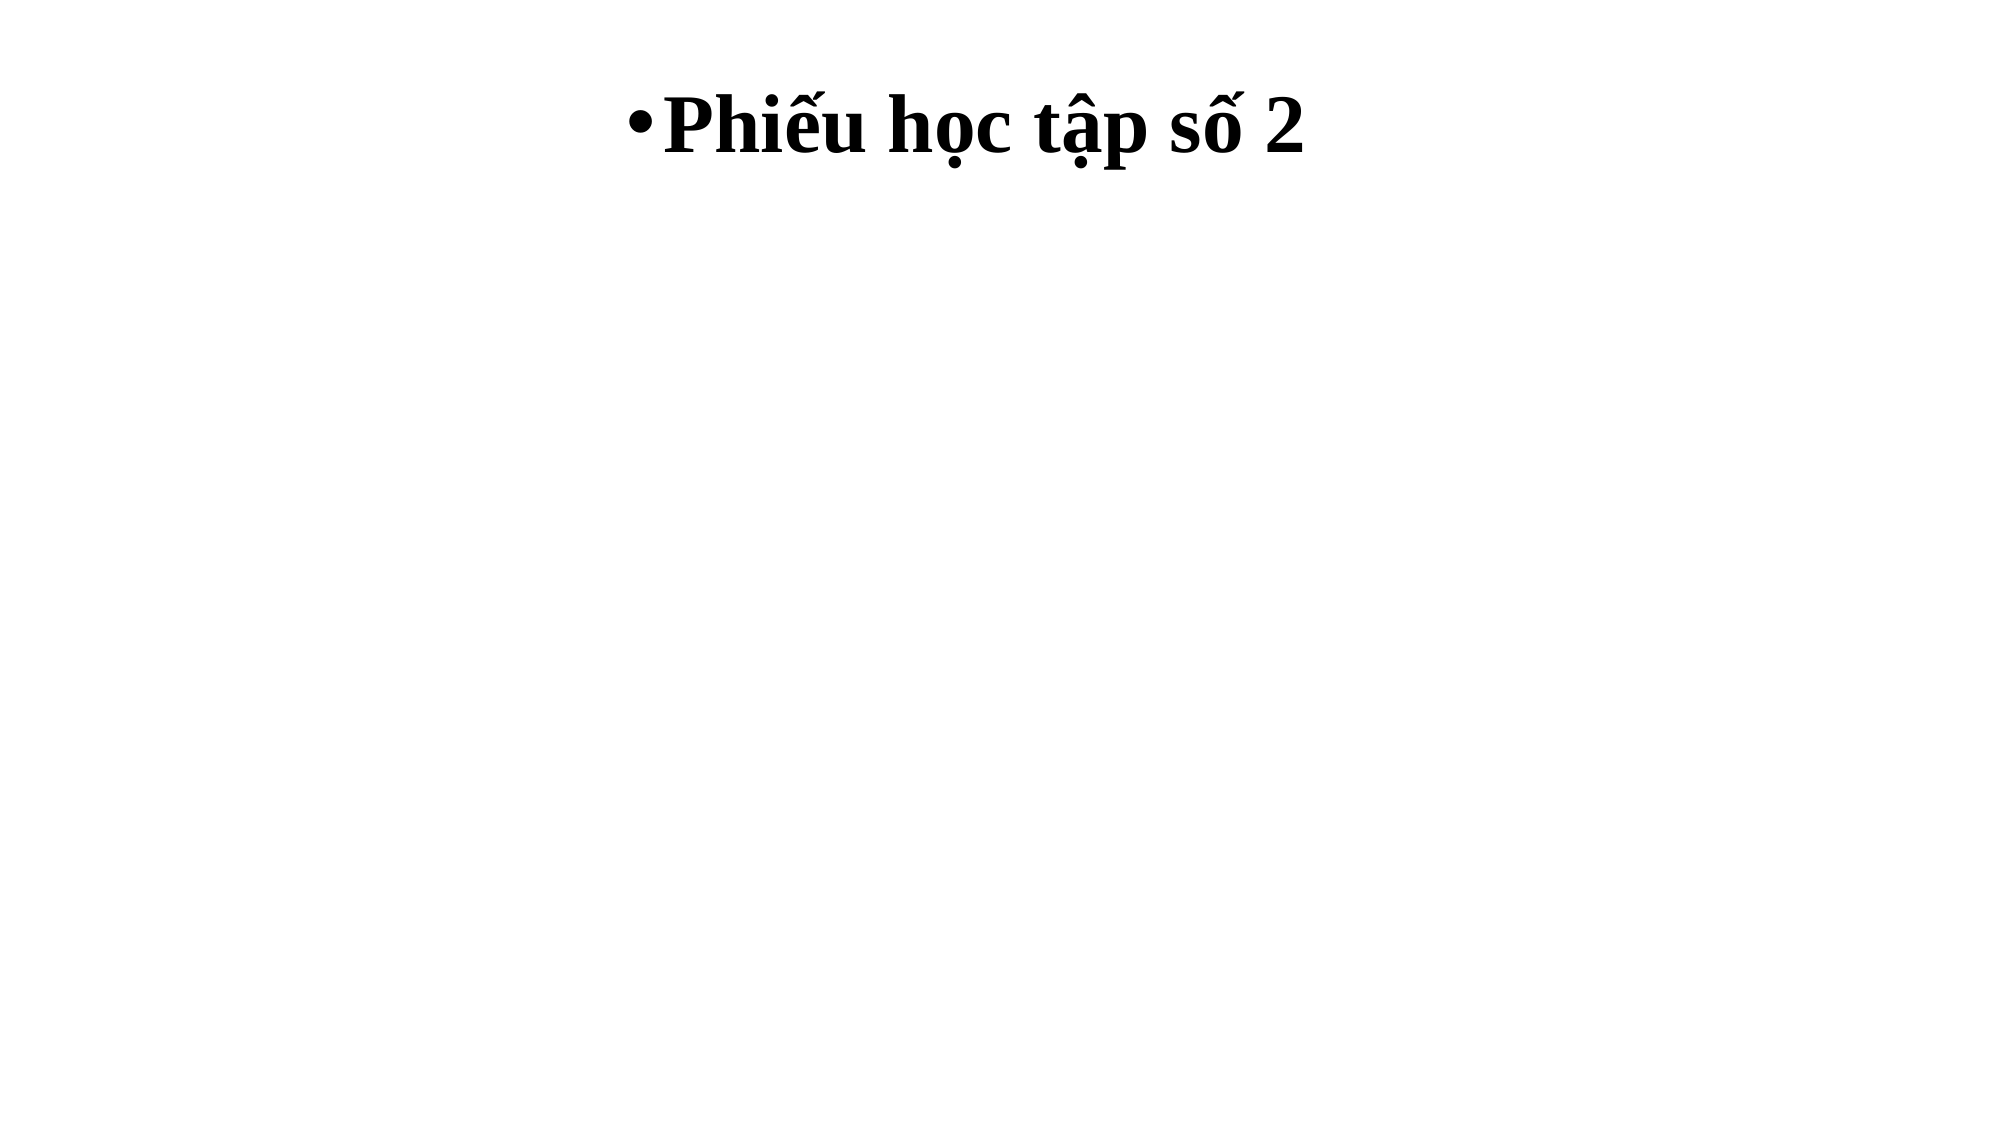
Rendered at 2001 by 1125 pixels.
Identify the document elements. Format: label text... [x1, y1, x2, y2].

list Phiếu học tập số 2 [114, 72, 1840, 787]
